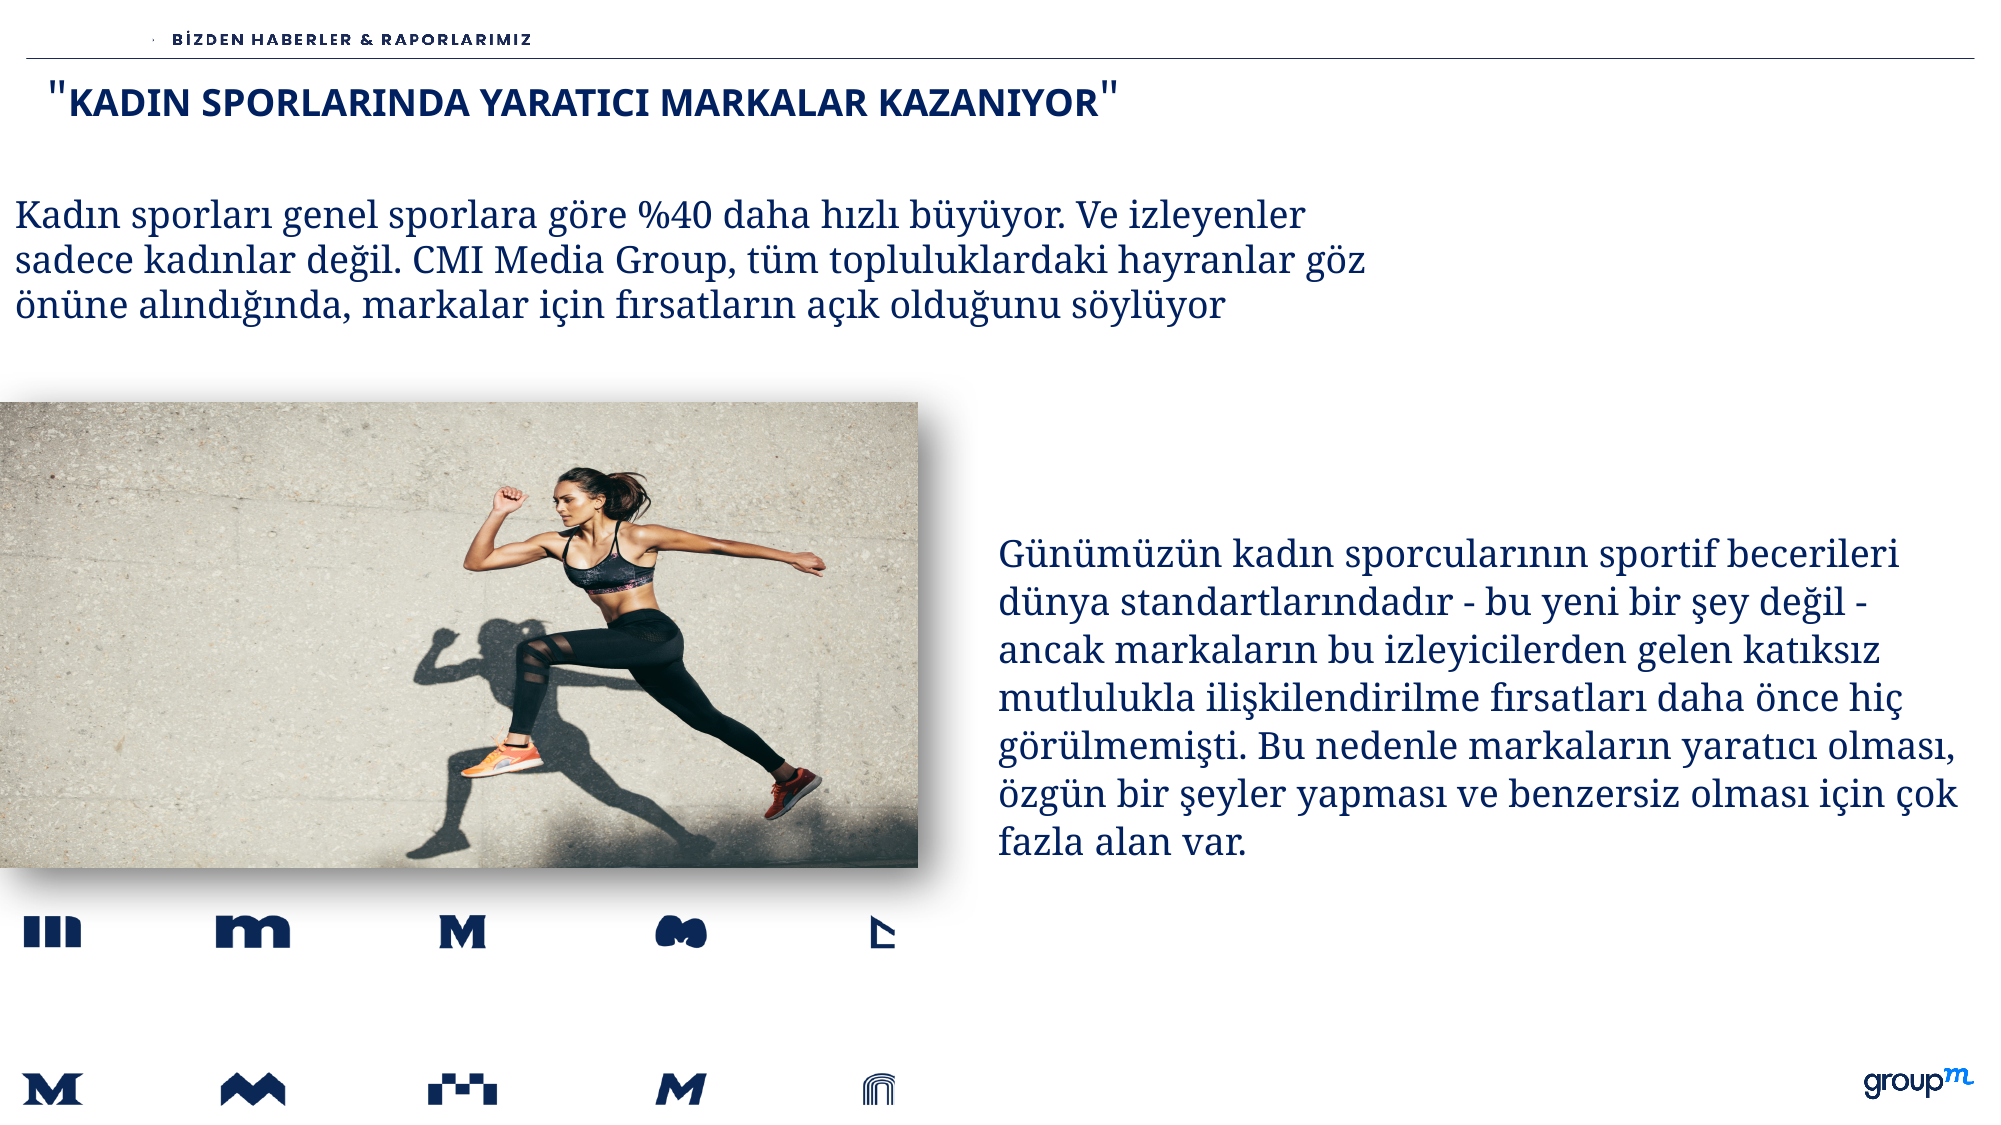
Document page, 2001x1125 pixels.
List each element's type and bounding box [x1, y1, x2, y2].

picture [0, 402, 918, 1106]
text_box [0, 0, 2000, 1125]
